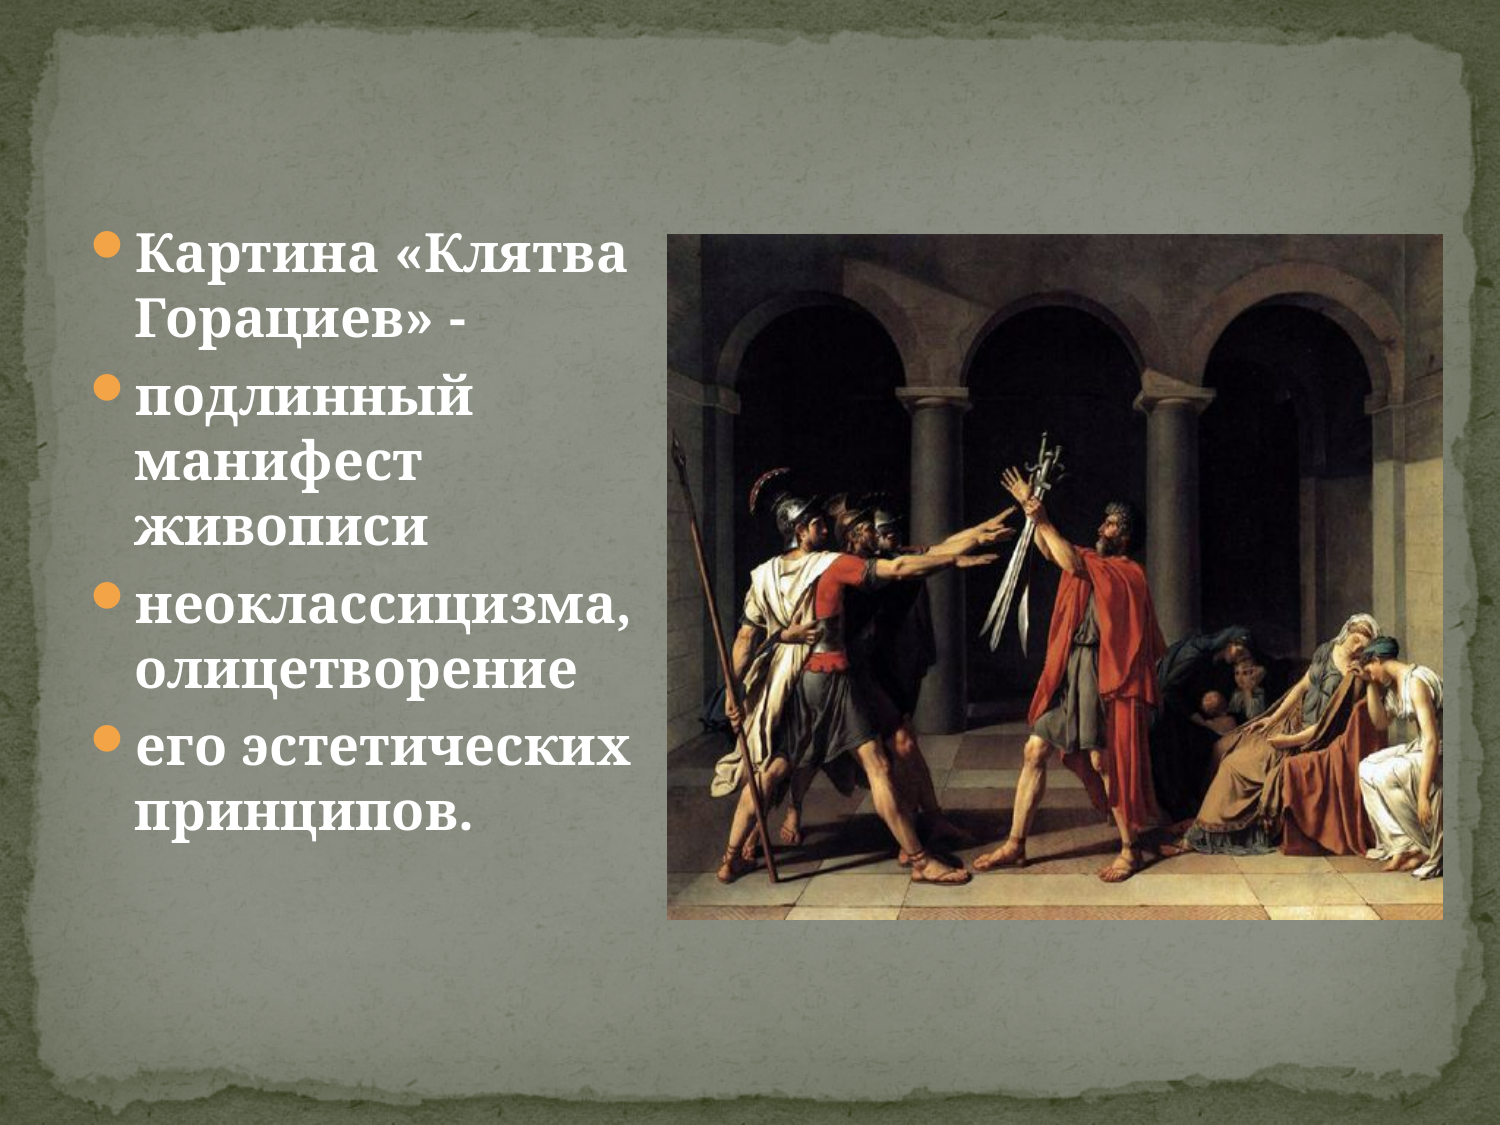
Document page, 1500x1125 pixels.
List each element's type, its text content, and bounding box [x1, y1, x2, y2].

picture [667, 234, 1443, 920]
list Картина «Клятва Горациев» - подлинный манифест живописи неоклассицизма, олицетворение его эстетических принципов. [75, 225, 668, 1000]
title [74, 24, 1425, 225]
